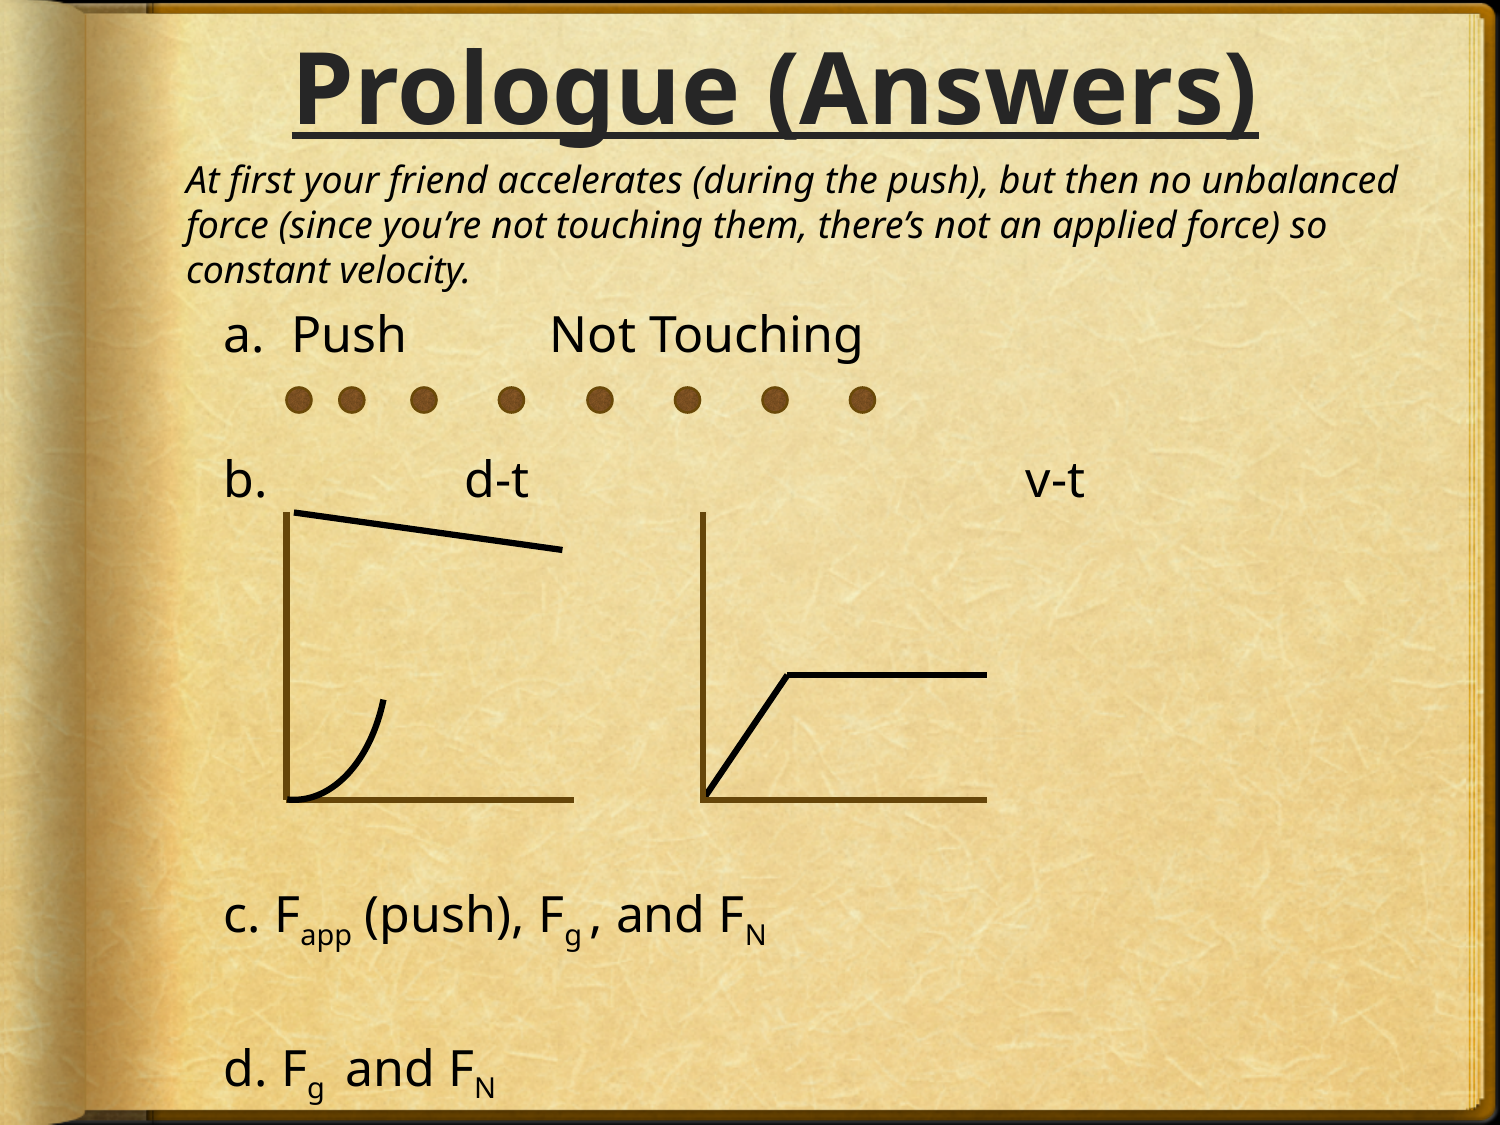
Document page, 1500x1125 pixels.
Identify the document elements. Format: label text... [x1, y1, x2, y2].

title Prologue (Answers) [178, 0, 1372, 148]
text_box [699, 511, 989, 801]
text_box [199, 511, 575, 801]
text_box At first your friend accelerates (during the push), but then no unbalanced force (since you’re not touching them, there’s not an applied force) so constant velocity. [125, 148, 1450, 299]
picture [0, 0, 1500, 1125]
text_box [285, 386, 876, 414]
list a. Push Not Touching b. d-t v-t c. Fapp (push), Fg , and FN d. Fg and FN [162, 299, 1450, 1100]
